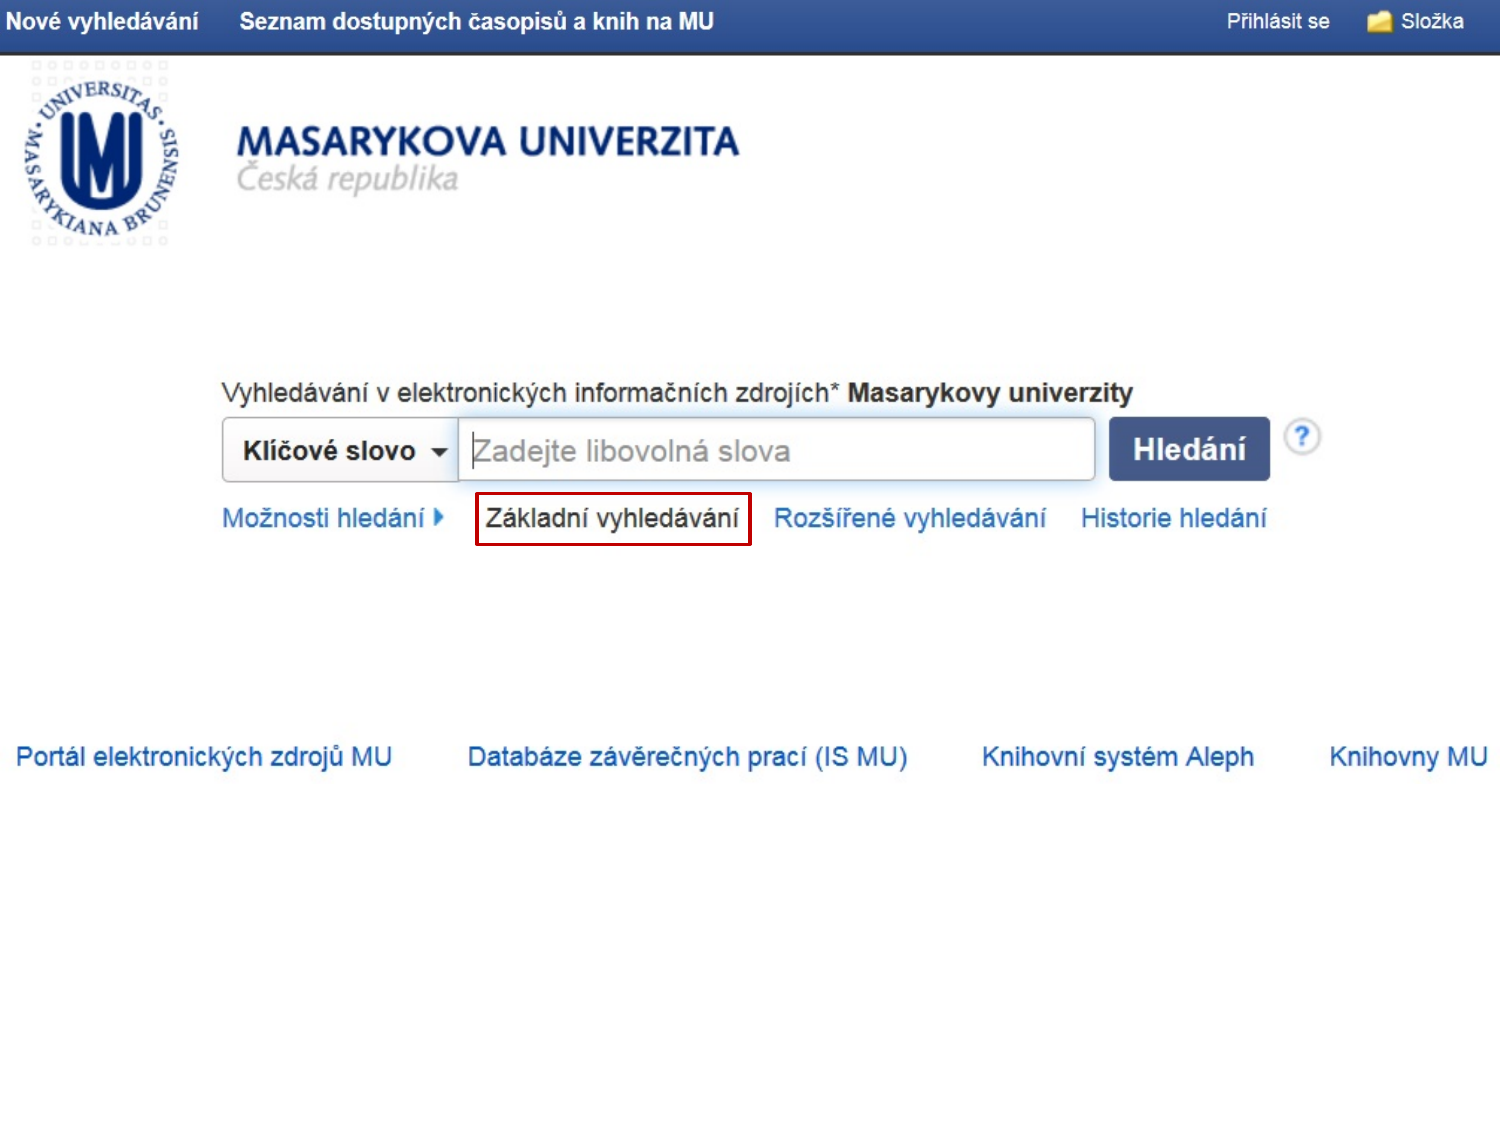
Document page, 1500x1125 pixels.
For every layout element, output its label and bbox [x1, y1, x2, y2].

picture [0, 340, 1500, 785]
picture [0, 0, 1500, 249]
